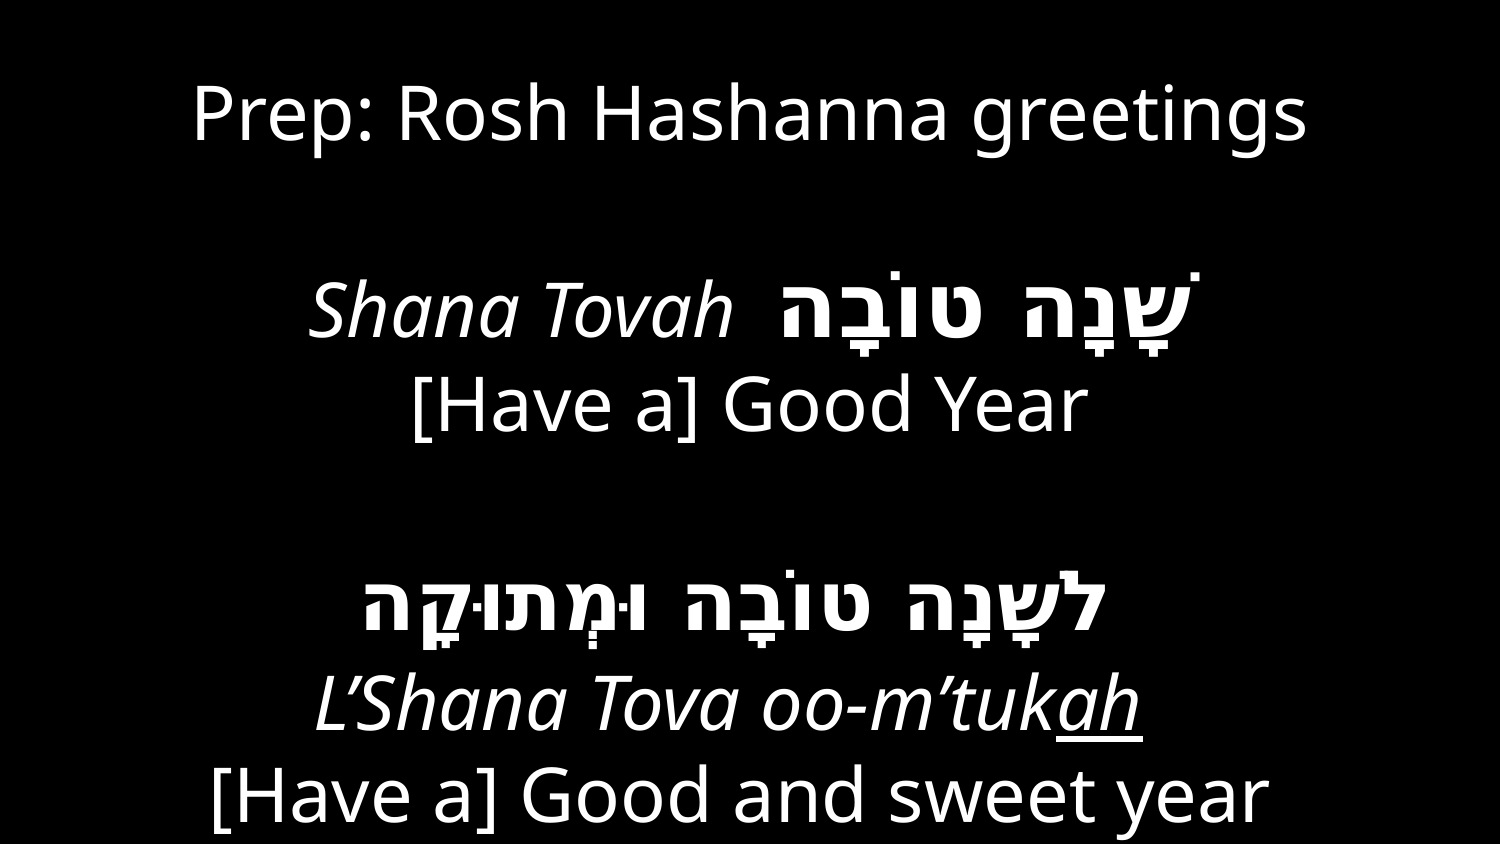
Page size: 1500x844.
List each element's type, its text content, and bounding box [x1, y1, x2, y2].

subtitle Prep: Rosh Hashanna greetings Shana Tovah שָׁנָה טוֹבָה [Have a] Good Year לשָׁנָה טוֹבָה וּמְתוּקָה L’Shana Tova oo-m’tukah [Have a] Good and sweet year [62, 59, 1438, 844]
